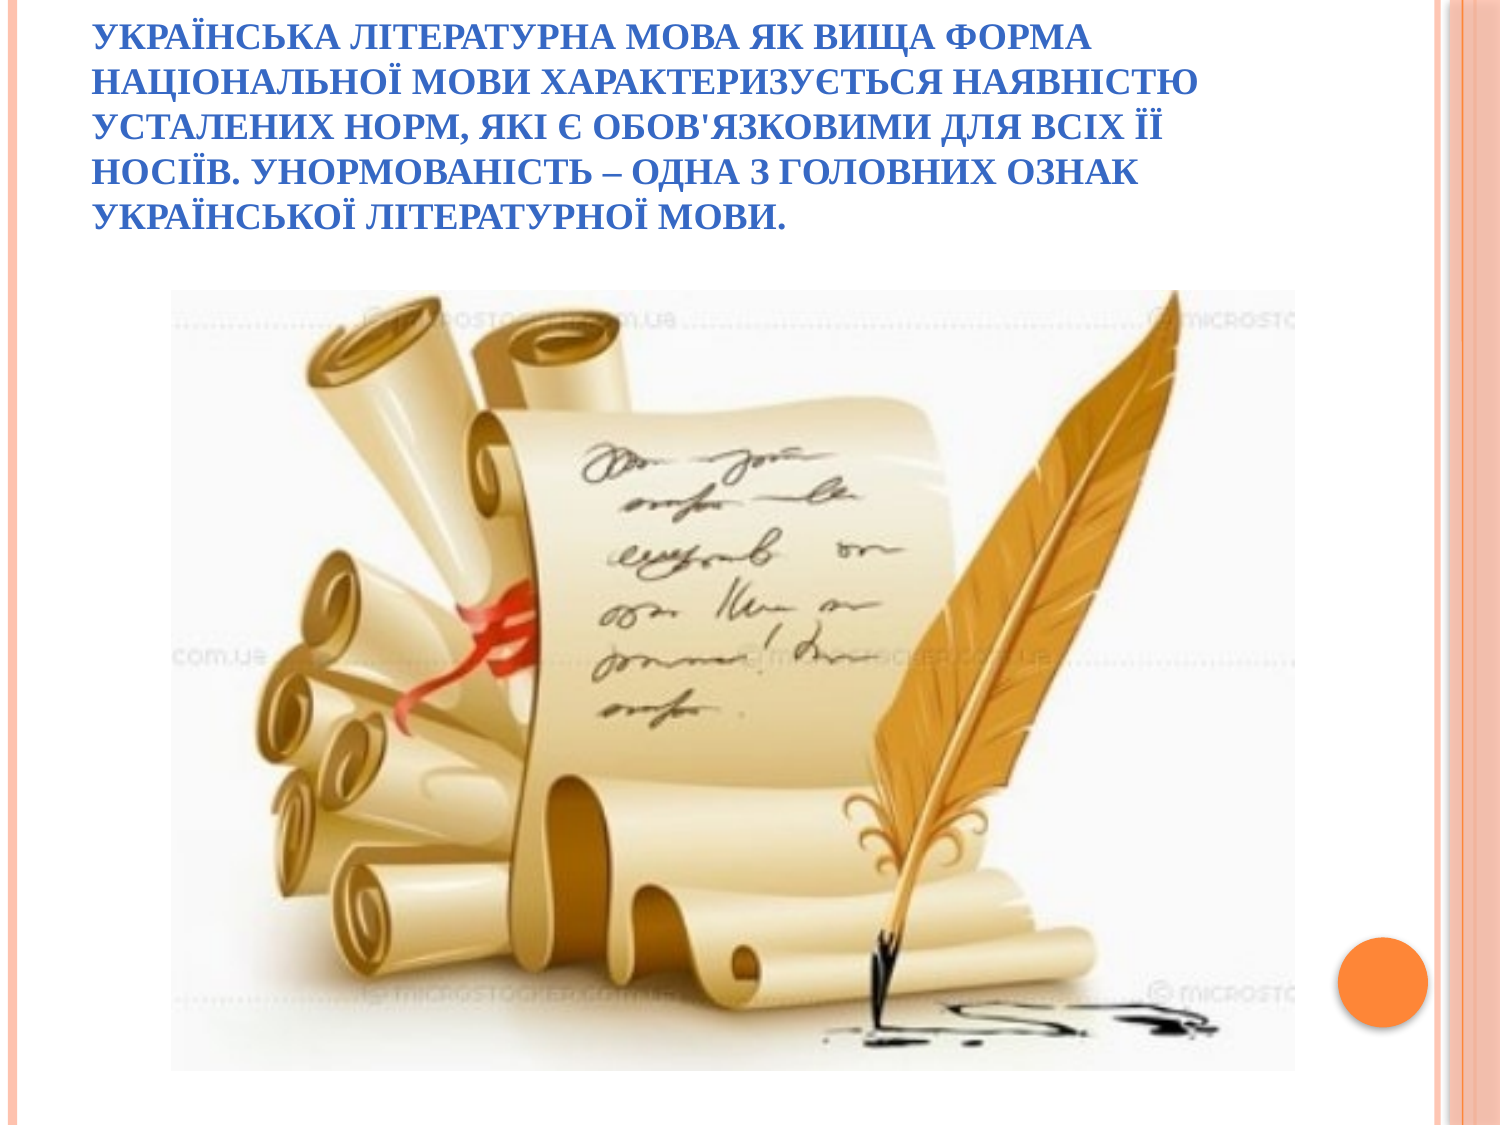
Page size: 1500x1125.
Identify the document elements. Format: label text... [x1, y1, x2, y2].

title Українська літературна мова як вища форма національної мови характеризується наявністю усталених норм, які є обов'язковими для всіх її носіїв. Унормованість – одна з головних ознак української літературної мови. [76, 101, 1302, 290]
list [170, 290, 1295, 1071]
